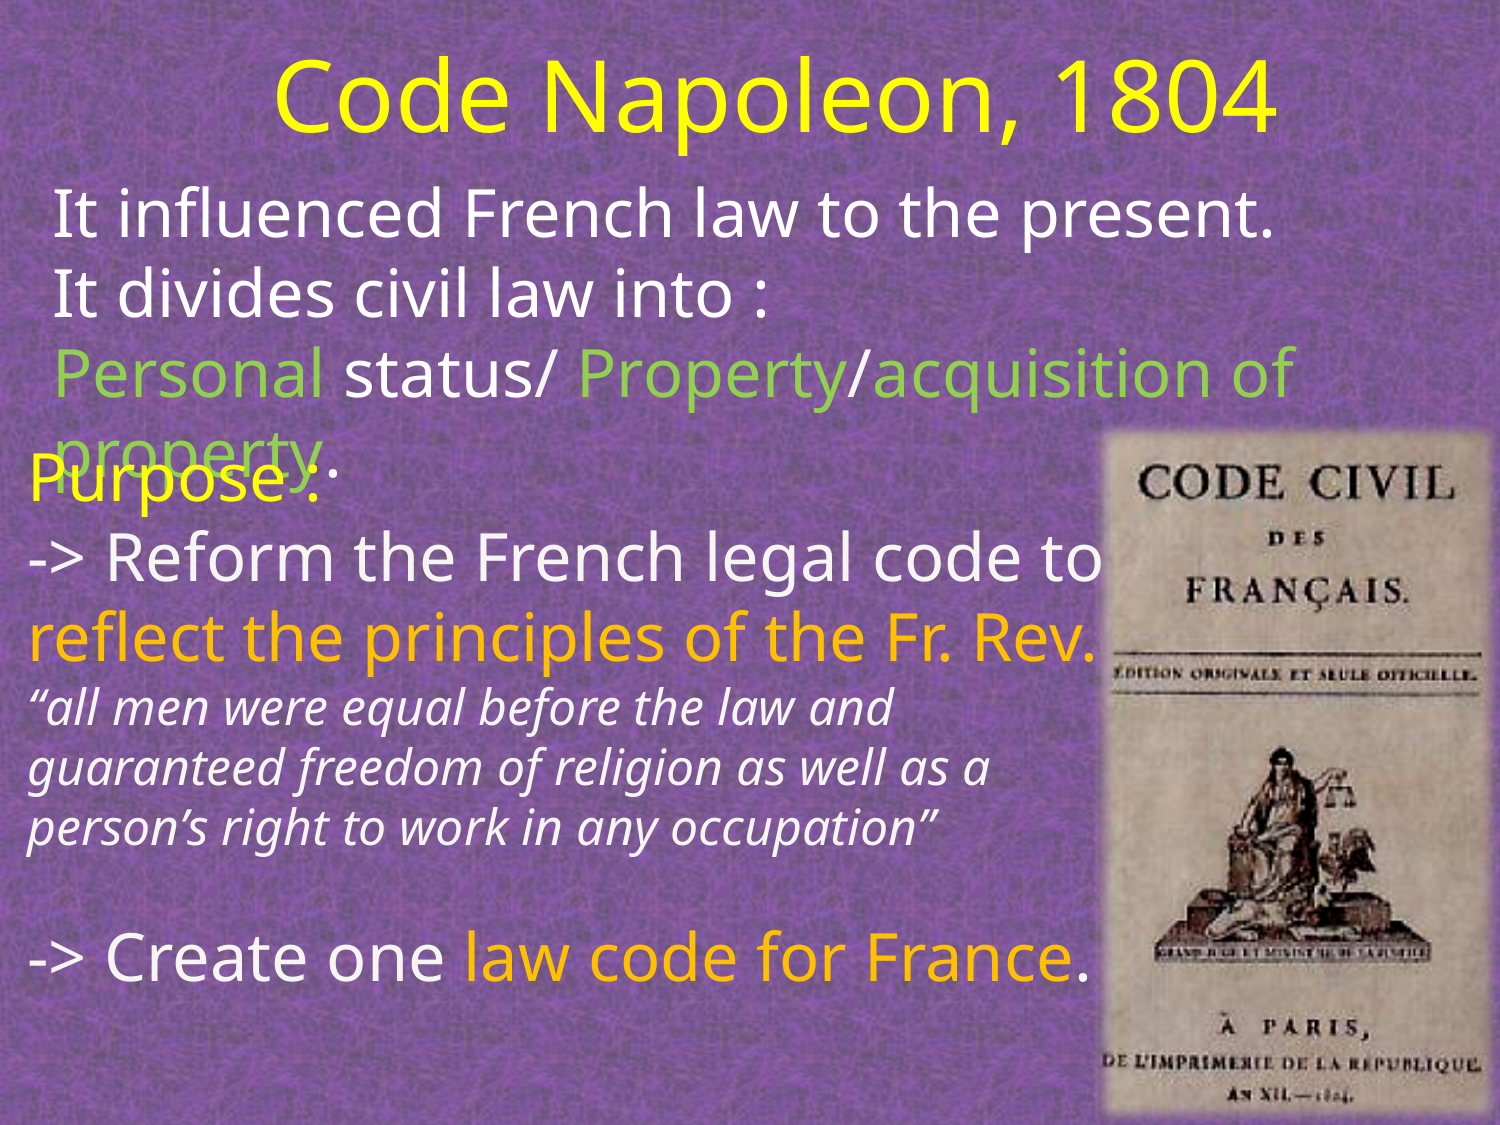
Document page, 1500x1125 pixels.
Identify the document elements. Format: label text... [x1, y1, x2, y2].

text_box Purpose : -> Reform the French legal code to reflect the principles of the Fr. Rev. “all men were equal before the law and guaranteed freedom of religion as well as a person’s right to work in any occupation” -> Create one law code for France. [12, 427, 1087, 1083]
text_box It influenced French law to the present. It divides civil law into : Personal status/ Property/acquisition of property. [37, 163, 1500, 427]
text_box Code Napoleon, 1804 [62, 24, 1463, 160]
picture [1092, 420, 1500, 1124]
